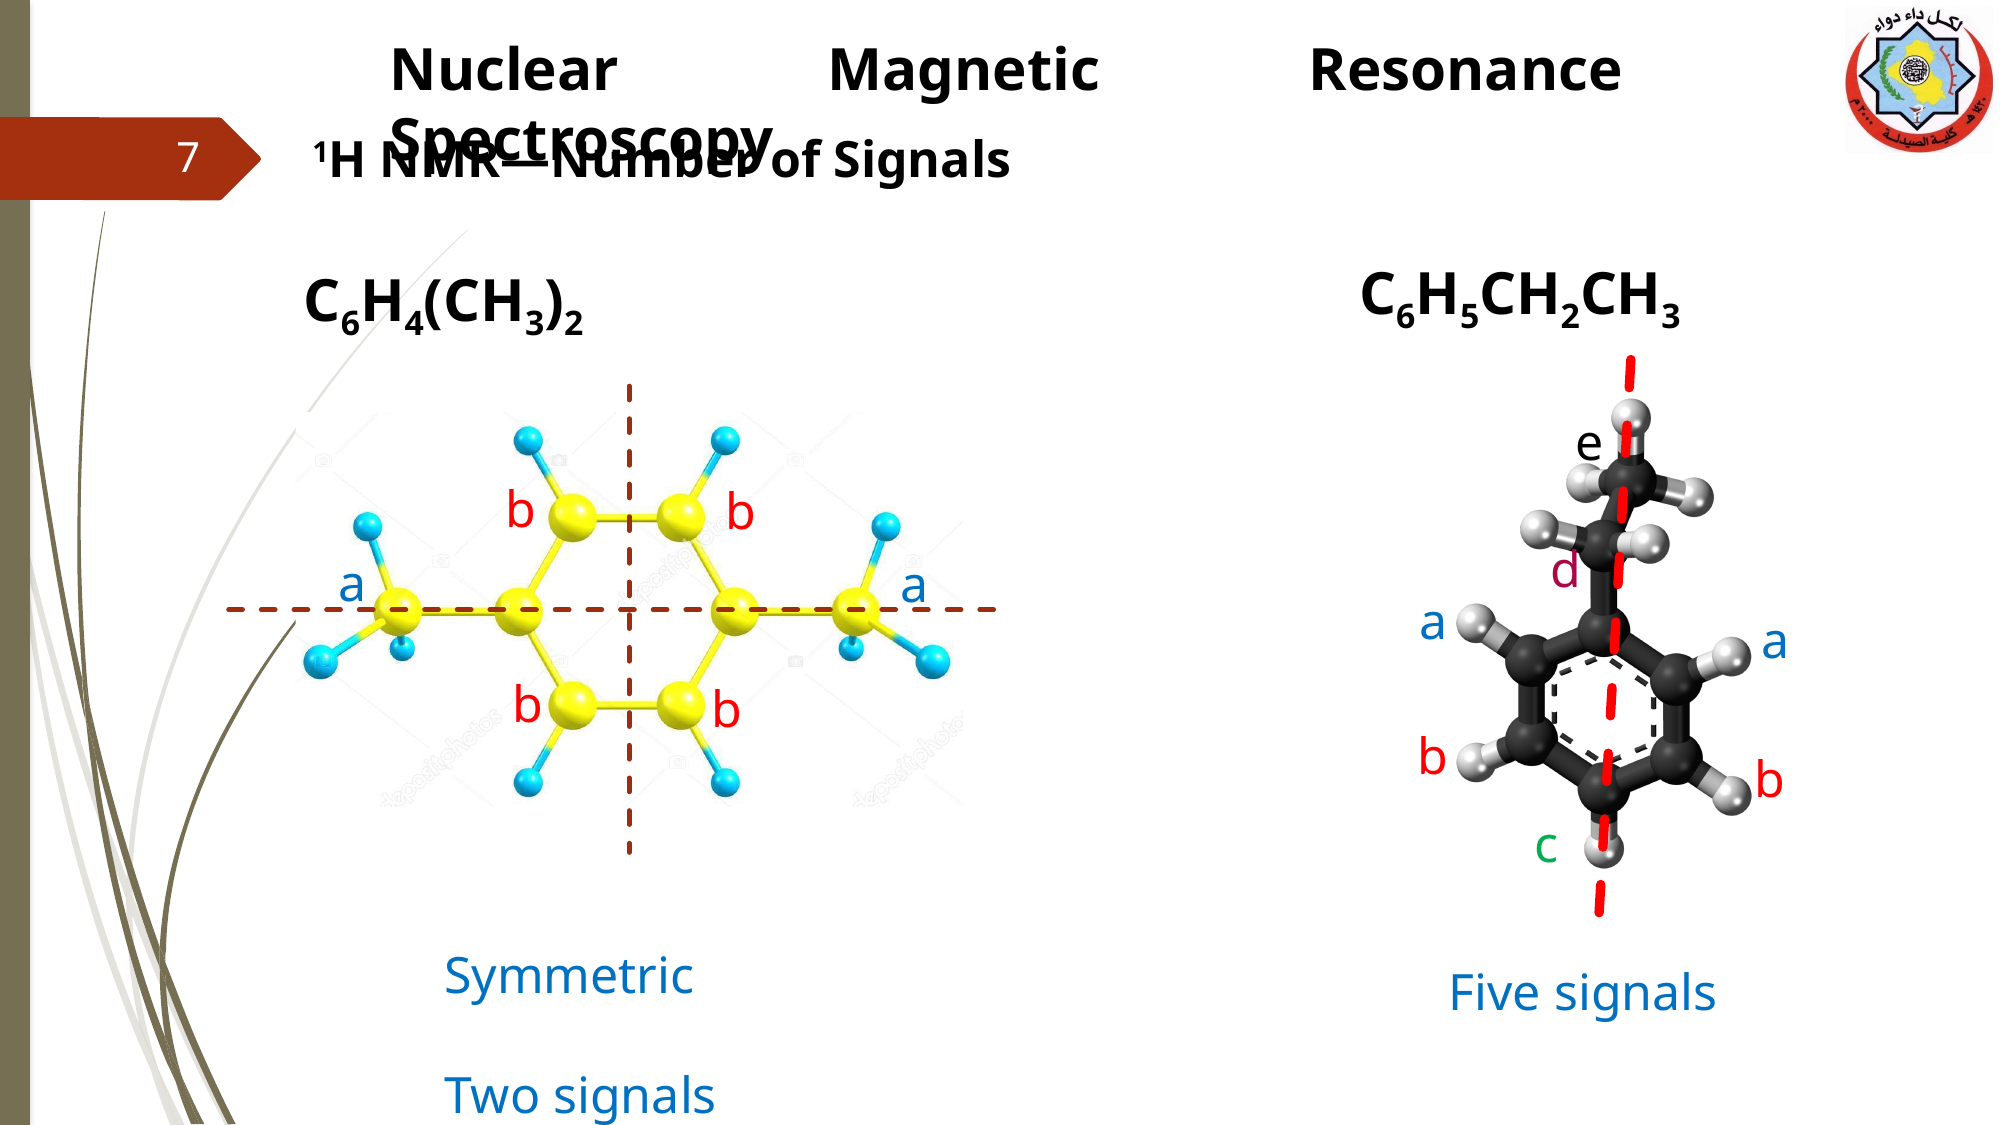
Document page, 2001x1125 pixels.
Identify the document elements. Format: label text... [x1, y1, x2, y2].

text_box Five signals [1433, 952, 1793, 1028]
text_box 1H NMR—Number of Signals [274, 119, 1713, 195]
text_box Symmetric Two signals [390, 935, 747, 1125]
text_box C6H5CH2CH3 [1344, 248, 2000, 413]
picture [295, 412, 628, 609]
picture [630, 412, 964, 609]
text_box a [1771, 601, 1817, 677]
text_box C6H4(CH3)2 [121, 191, 1000, 350]
slide_number 7 [87, 129, 216, 190]
text_box b [1771, 740, 1808, 816]
picture [1845, 6, 1994, 153]
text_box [1598, 359, 1632, 927]
text_box Nuclear Magnetic Resonance Spectroscopy [374, 24, 1638, 119]
text_box a [1405, 582, 1436, 657]
picture [1632, 383, 1767, 884]
picture [295, 611, 628, 808]
picture [1441, 383, 1598, 884]
text_box b [1402, 716, 1436, 792]
picture [630, 611, 964, 808]
